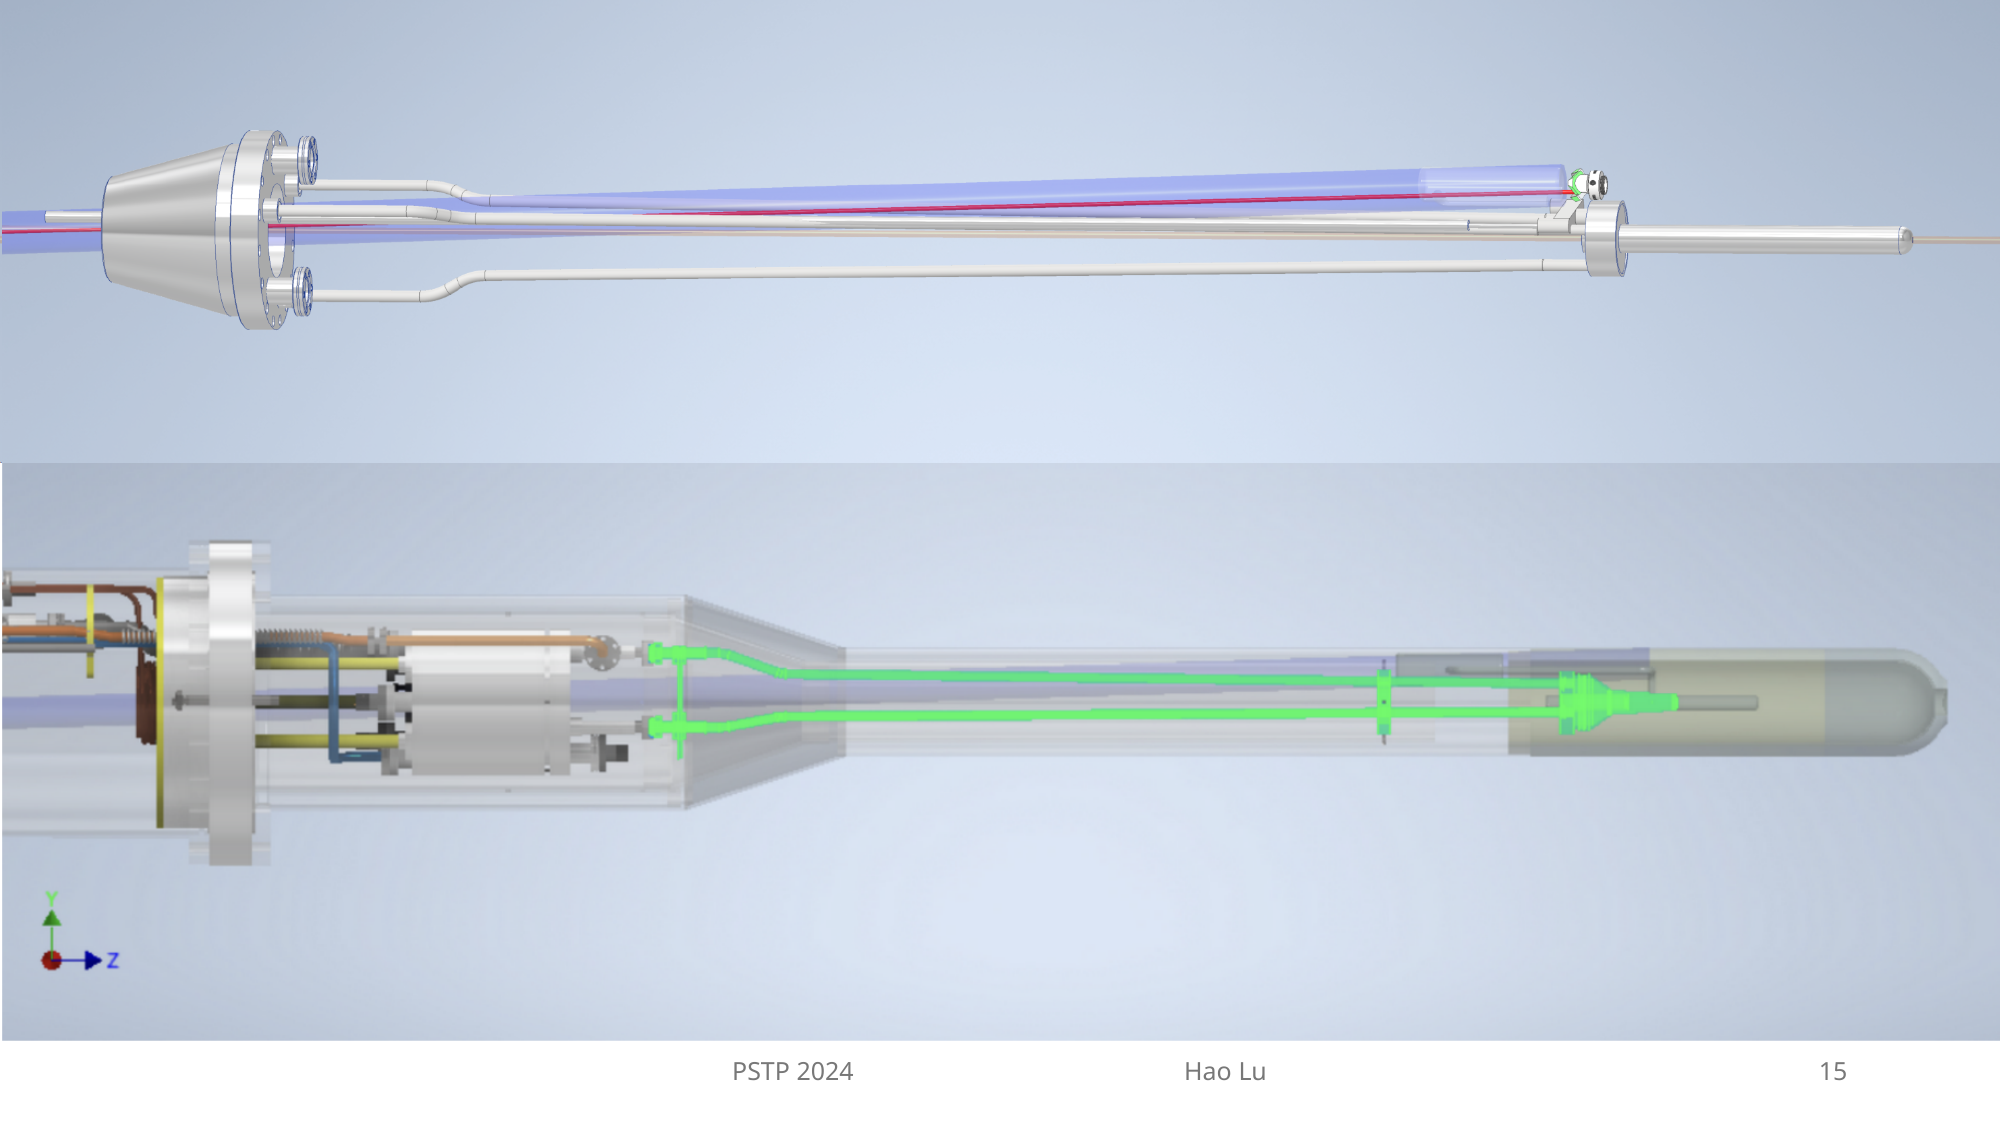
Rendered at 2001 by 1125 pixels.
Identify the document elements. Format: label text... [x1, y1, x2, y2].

footer PSTP 2024 Hao Lu [662, 1044, 1338, 1103]
picture [0, 0, 2000, 1044]
slide_number 15 [1412, 1044, 1863, 1103]
